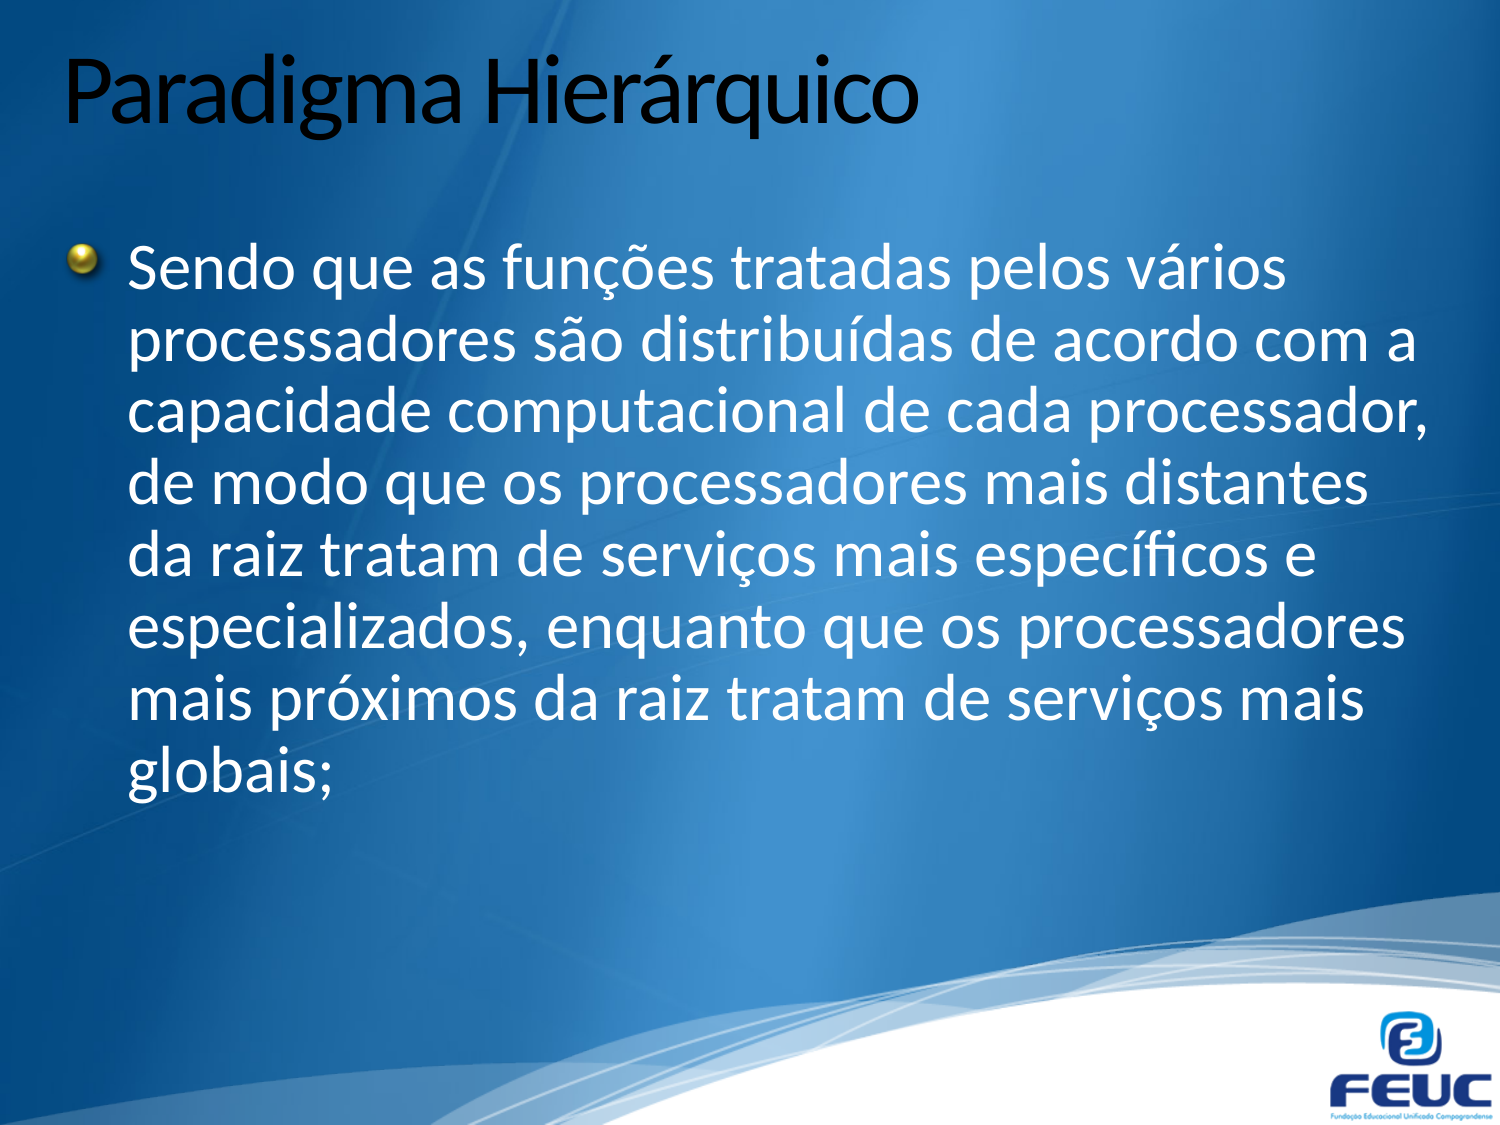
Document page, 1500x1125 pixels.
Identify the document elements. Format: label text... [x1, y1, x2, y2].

picture [0, 0, 1500, 1125]
list Sendo que as funções tratadas pelos vários processadores são distribuídas de acordo com a capacidade computacional de cada processador, de modo que os processadores mais distantes da raiz tratam de serviços mais específicos e especializados, enquanto que os processadores mais próximos da raiz tratam de serviços mais globais; [62, 231, 1438, 814]
title Paradigma Hierárquico [62, 37, 1438, 147]
